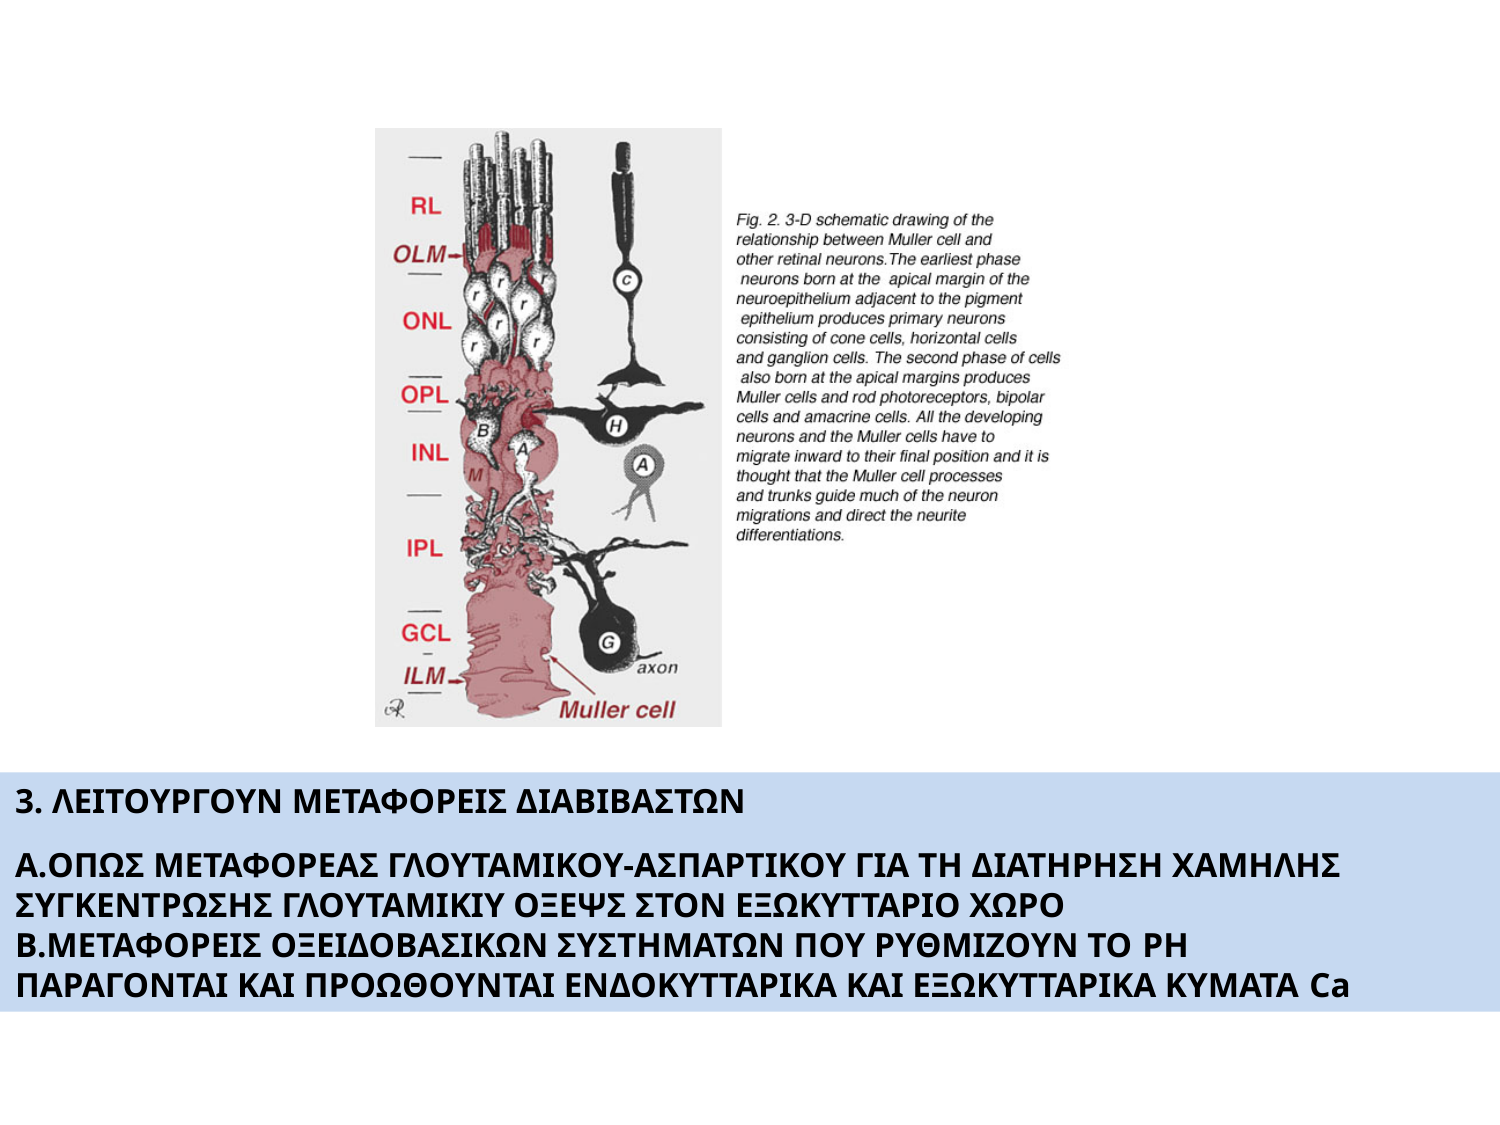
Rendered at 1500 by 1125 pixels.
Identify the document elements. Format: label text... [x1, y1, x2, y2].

text_box 3. ΛΕΙTOYΡΓΟΥΝ ΜΕΤΑΦΟΡΕΙΣ ΔΙΑΒΙΒΑΣΤΩΝ A.ΟΠΩΣ ΜΕΤΑΦΟΡΕΑΣ ΓΛΟΥΤΑΜΙΚΟΥ-ΑΣΠΑΡΤΙΚΟΥ ΓΙA ΤΗ ΔΙΑΤΗΡΗΣΗ ΧΑΜΗΛΗΣ ΣΥΓΚΕΝΤΡΩΣΗΣ ΓΛΟΥΤΑΜΙΚΙΥ ΟΞΕΨΣ ΣΤΟΝ ΕΞΩΚΥΤΤΑΡΙΟ ΧΩΡΟ B.ΜΕΤΑΦΟΡΕΙΣ ΟΞΕΙΔΟΒΑΣΙΚΩΝ ΣΥΣΤΗΜΑΤΩΝ ΠΟΥ ΡΥΘΜΙΖΟΥΝ ΤΟ PH ΠΑΡΑΓΟΝΤΑΙ ΚΑΙ ΠΡΟΩΘΟΥΝΤΑΙ ΕΝΔΟΚΥΤΤΑΡΙΚΑ ΚΑΙ ΕΞΩΚΥΤΤΑΡΙΚΑ ΚΥΜΑΤΑ Ca [0, 772, 1500, 1012]
picture [374, 128, 1069, 727]
